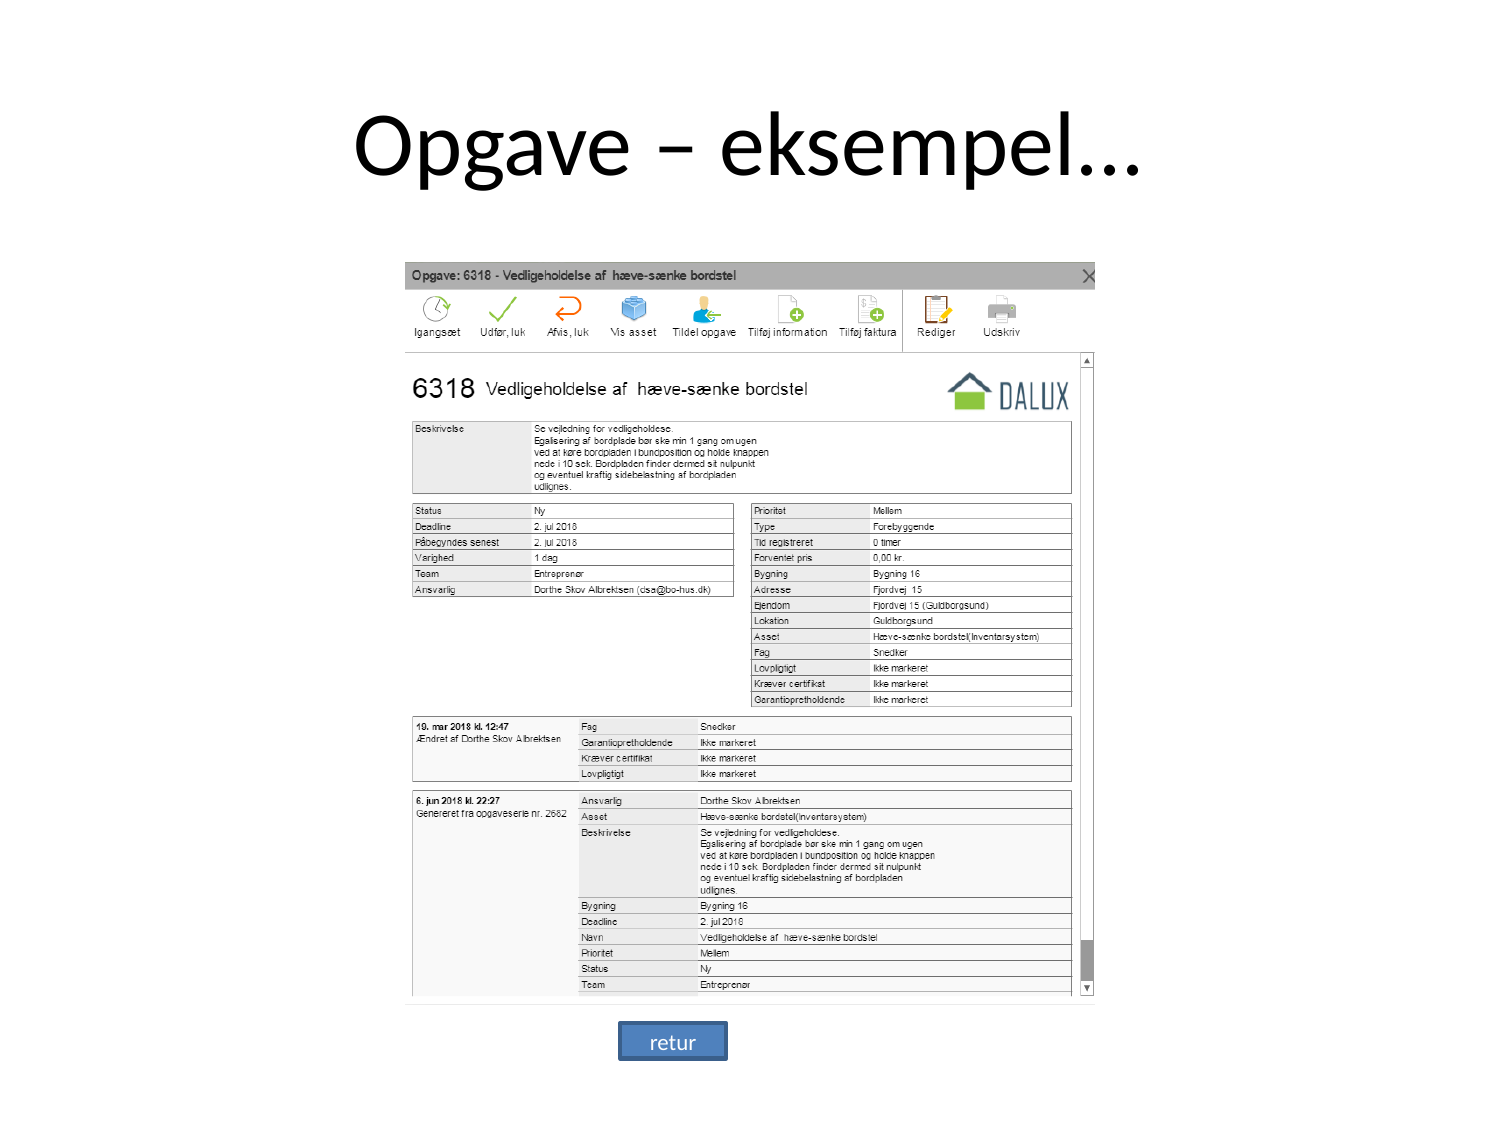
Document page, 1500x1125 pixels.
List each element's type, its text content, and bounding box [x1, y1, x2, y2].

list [405, 262, 1095, 1006]
title Opgave – eksempel... [75, 45, 1425, 233]
text_box retur [618, 1021, 728, 1061]
